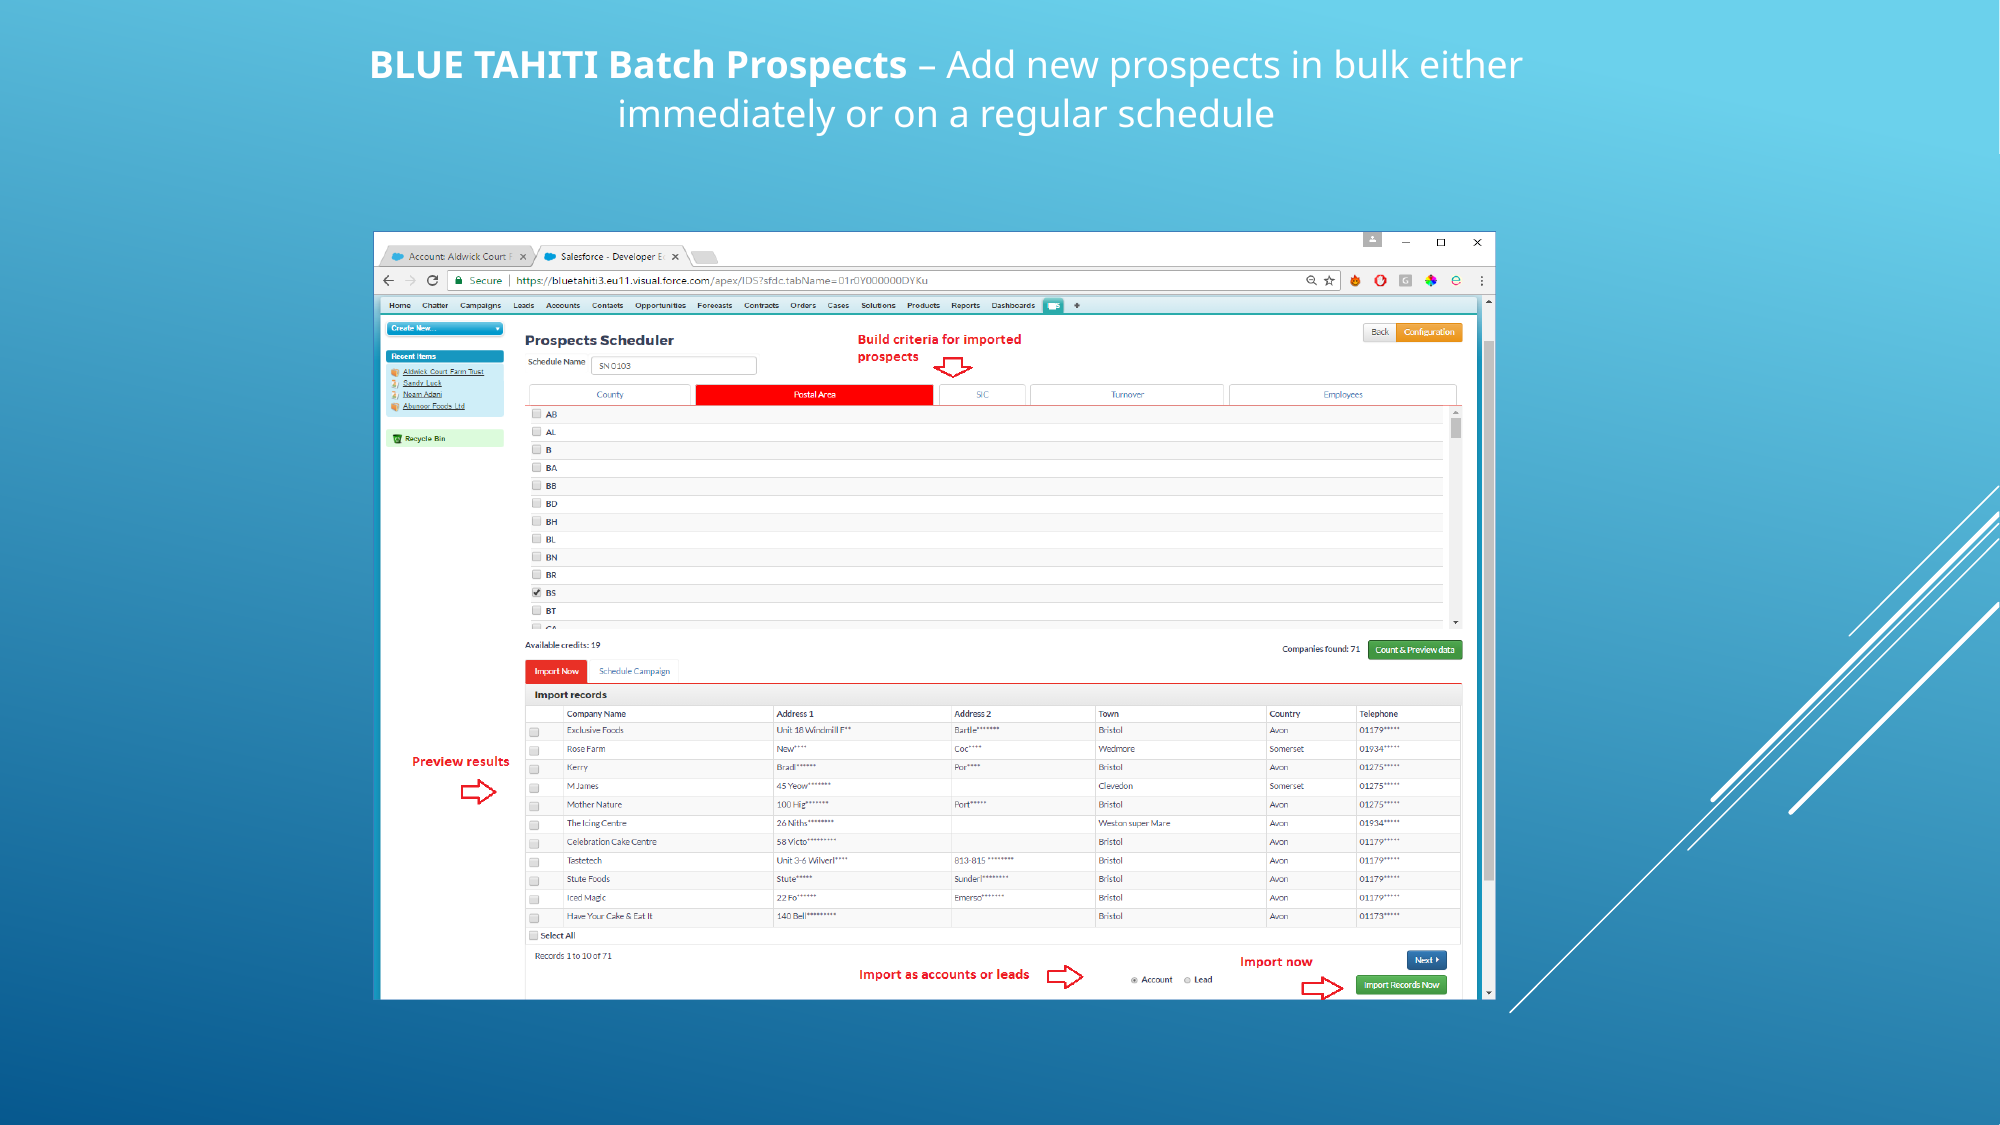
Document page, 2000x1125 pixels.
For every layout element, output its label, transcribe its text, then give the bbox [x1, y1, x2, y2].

text_box BLUE TAHITI Batch Prospects – Add new prospects in bulk either immediately or on a regular schedule [255, 30, 1638, 142]
picture [373, 231, 1497, 1000]
